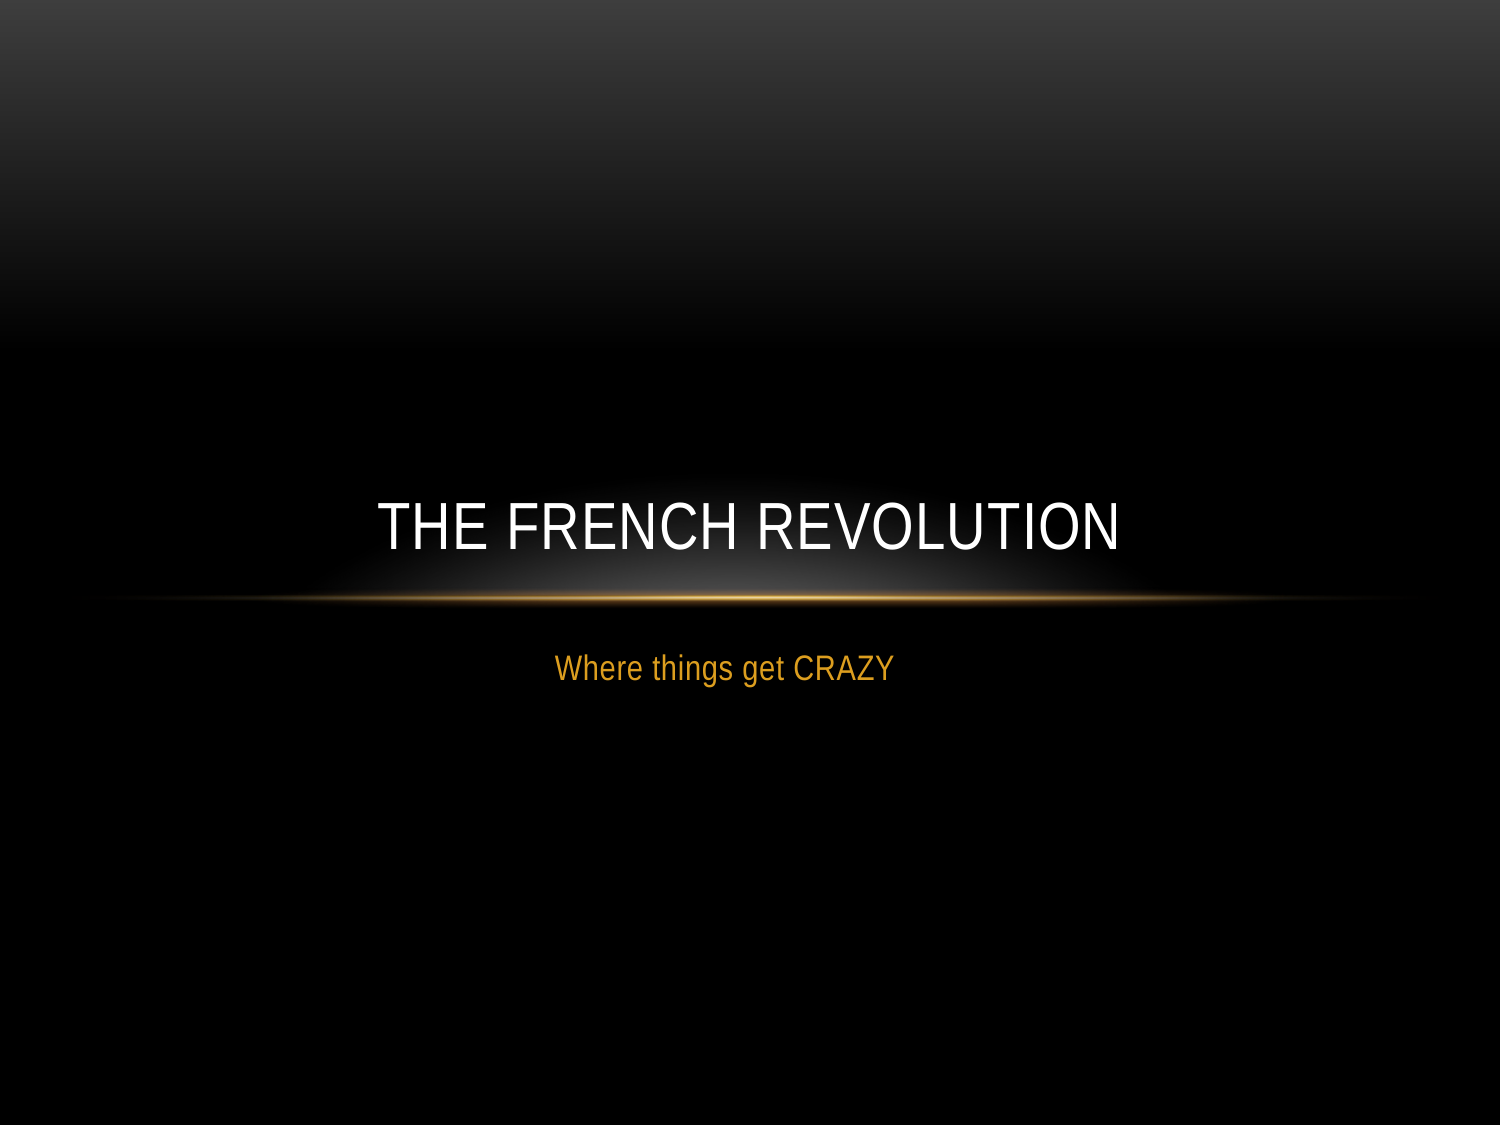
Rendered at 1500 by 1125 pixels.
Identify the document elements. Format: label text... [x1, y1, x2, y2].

title The French Revolution [112, 329, 1388, 571]
picture [0, 0, 1500, 750]
subtitle Where things get CRAZY [200, 637, 1250, 925]
